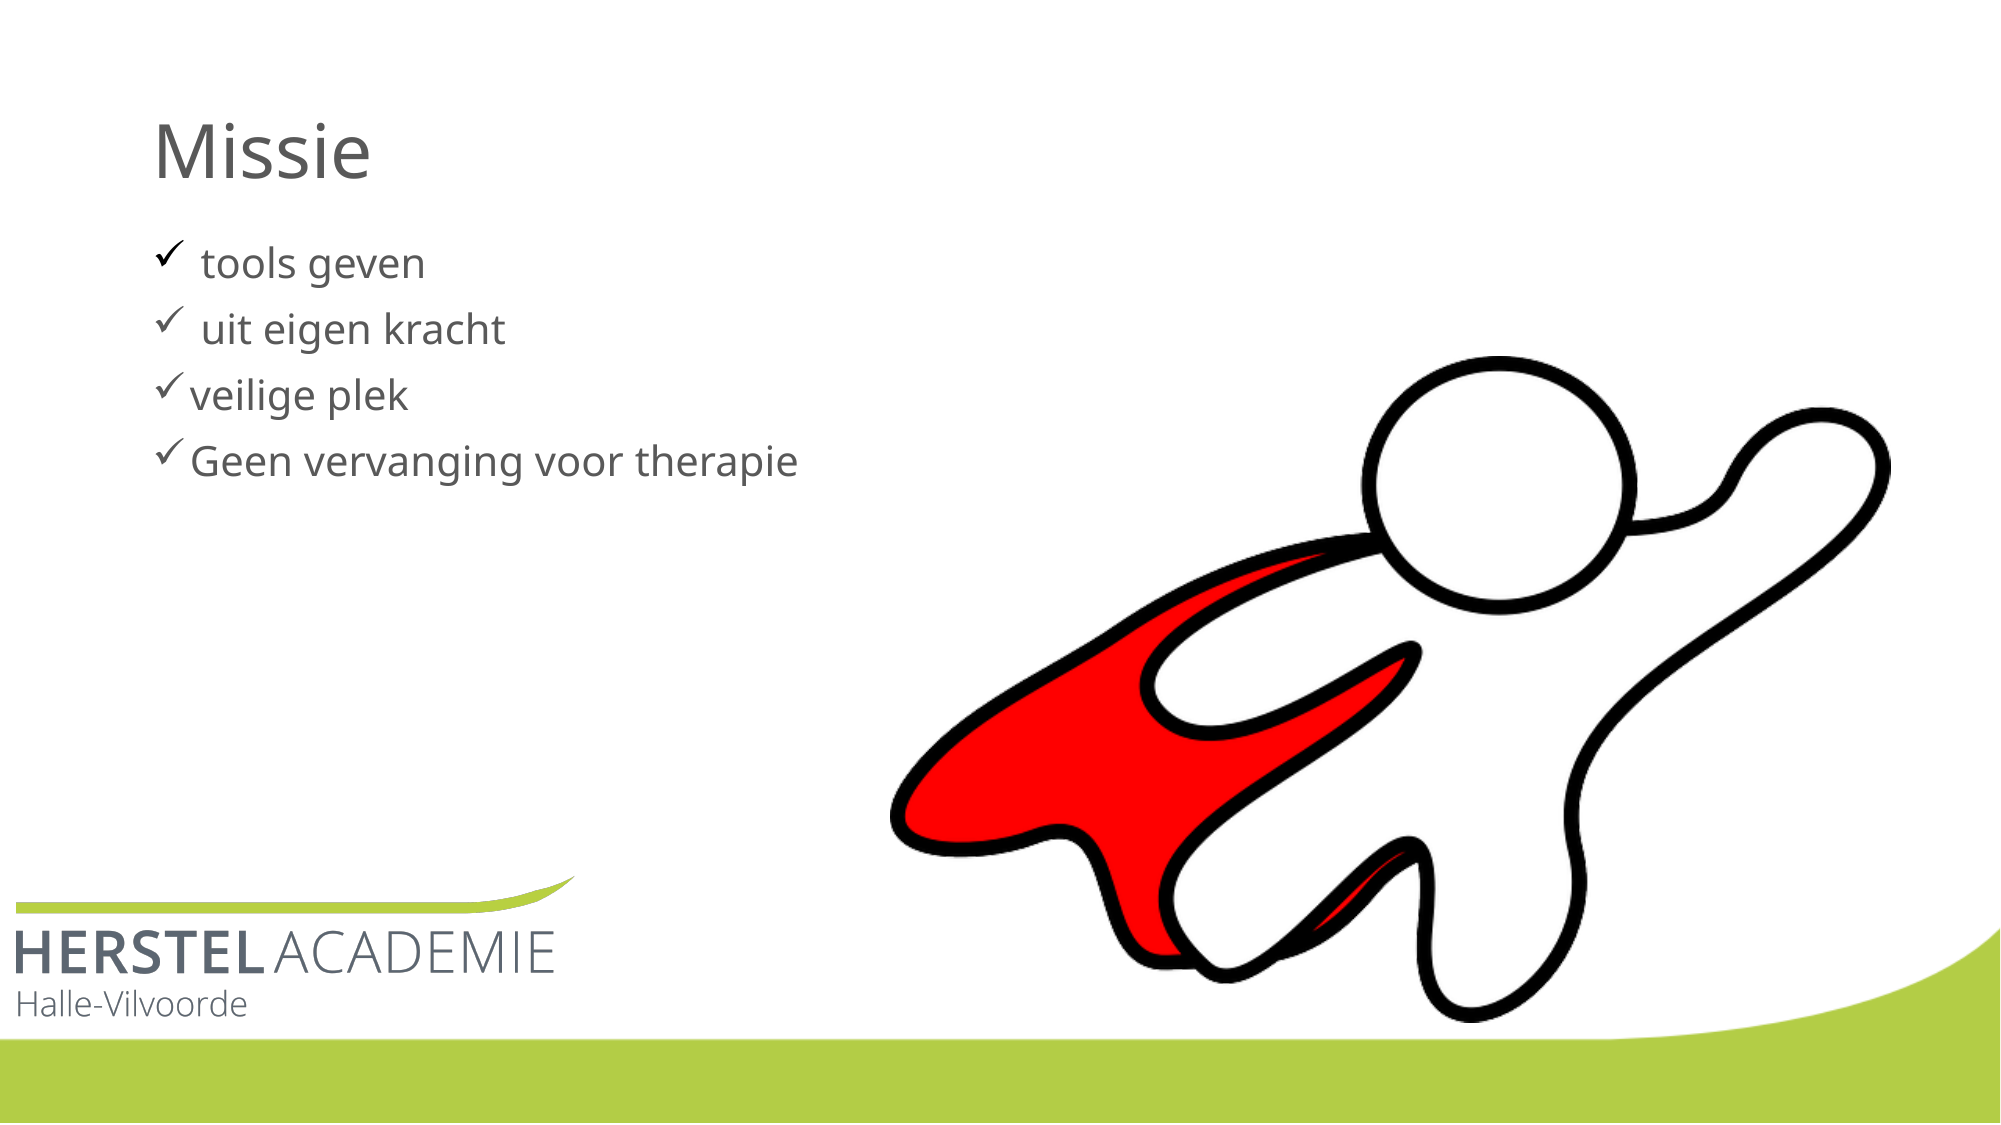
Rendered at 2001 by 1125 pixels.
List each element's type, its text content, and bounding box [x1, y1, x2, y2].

title Missie [137, 45, 1863, 235]
list tools geven uit eigen kracht veilige plek Geen vervanging voor therapie [137, 235, 1863, 672]
picture [0, 355, 2001, 1123]
